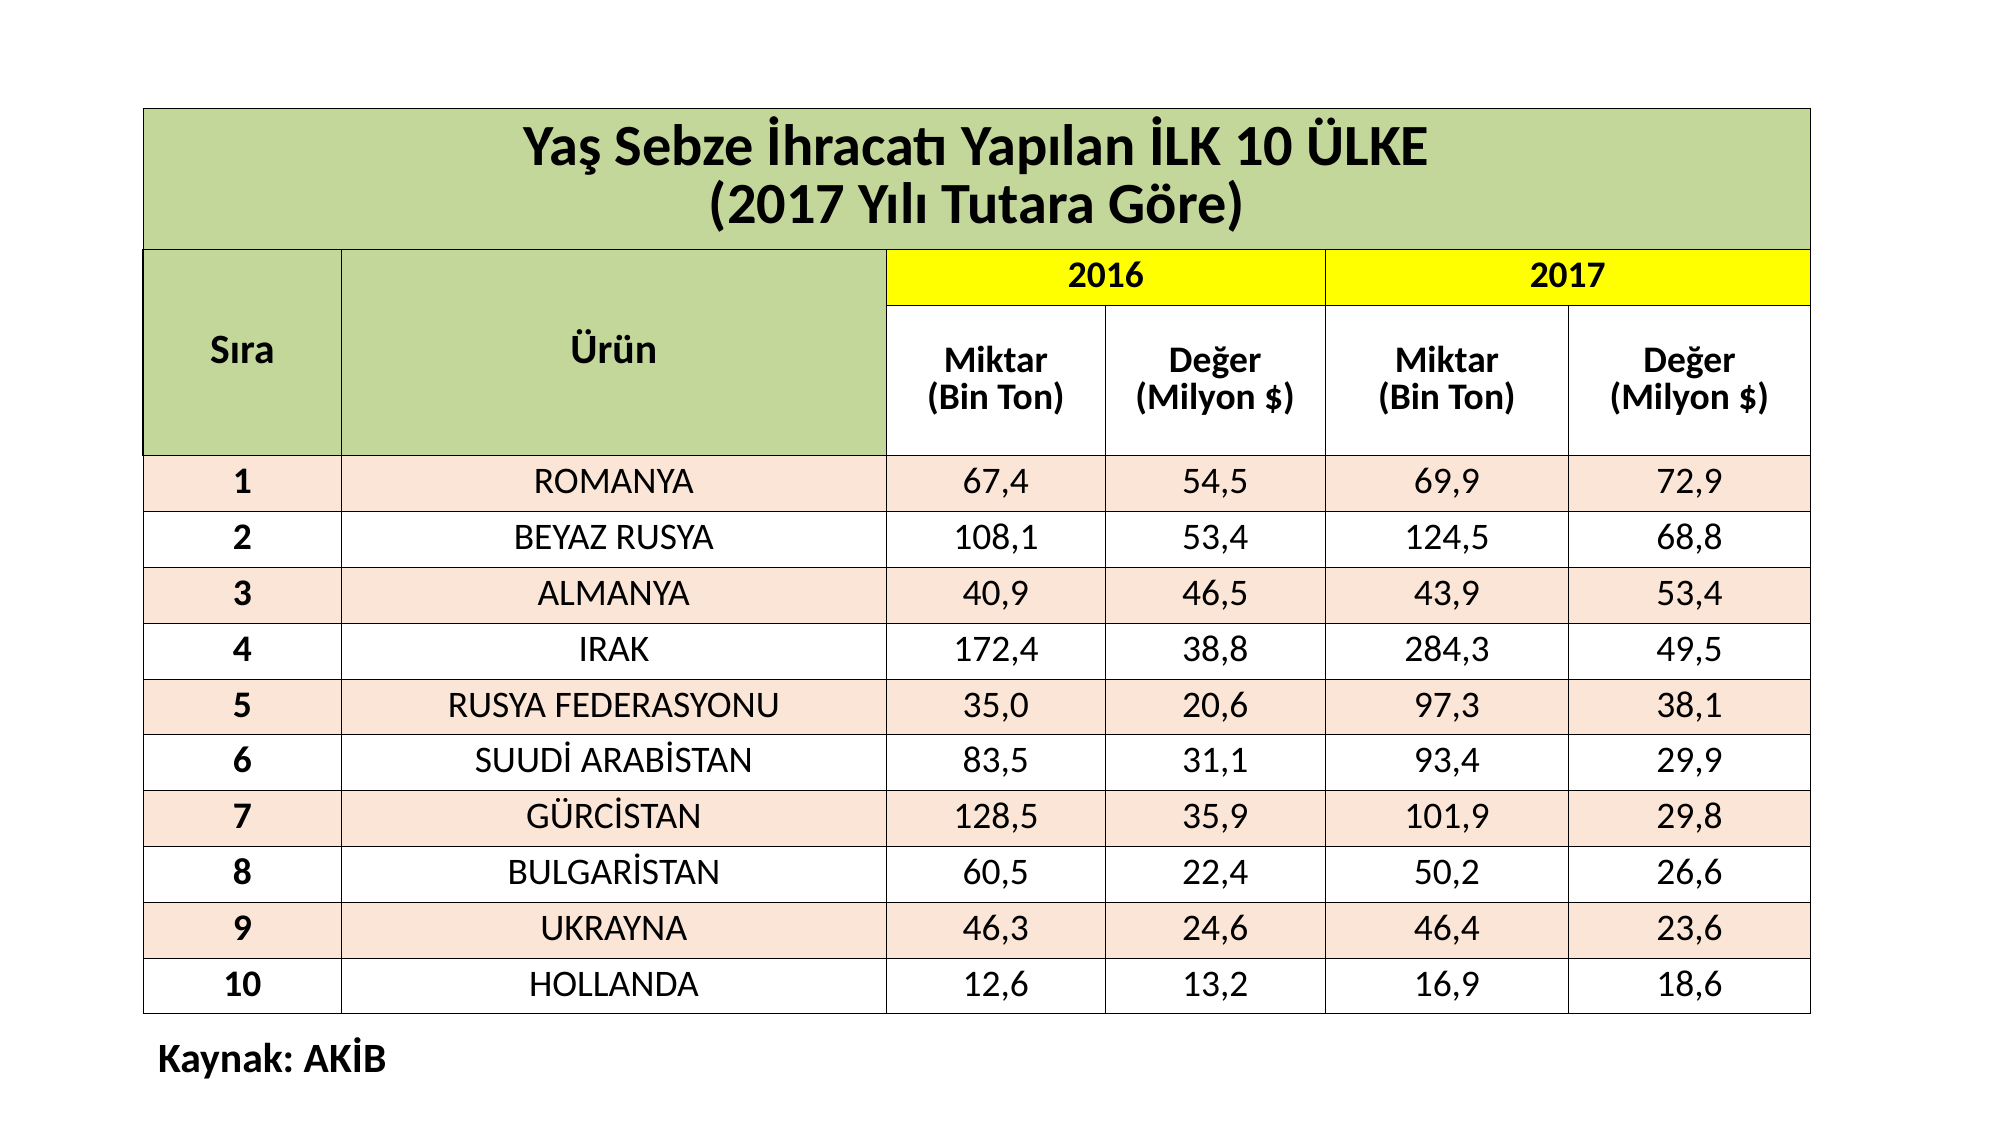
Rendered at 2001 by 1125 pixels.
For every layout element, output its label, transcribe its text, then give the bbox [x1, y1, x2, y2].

table_cell IRAK [342, 624, 886, 679]
table_cell 1 [144, 456, 341, 511]
table_cell Miktar (Bin Ton) [1326, 306, 1568, 455]
table_cell GÜRCİSTAN [342, 791, 886, 846]
table_cell 128,5 [887, 791, 1105, 846]
table_cell 29,9 [1569, 735, 1810, 790]
table_cell 2017 [1326, 250, 1810, 305]
table_cell ROMANYA [342, 456, 886, 511]
table_cell 2016 [887, 250, 1325, 305]
table_cell 16,9 [1326, 959, 1568, 1013]
table_cell BEYAZ RUSYA [342, 512, 886, 567]
table_cell 4 [144, 624, 341, 679]
table_cell 38,8 [1106, 624, 1325, 679]
table_cell 8 [144, 847, 341, 902]
table_cell HOLLANDA [342, 959, 886, 1013]
table_cell 46,3 [887, 903, 1105, 958]
table_cell 20,6 [1106, 680, 1325, 734]
table_cell SUUDİ ARABİSTAN [342, 735, 886, 790]
table_cell 5 [144, 680, 341, 734]
table_cell 60,5 [887, 847, 1105, 902]
table_cell 83,5 [887, 735, 1105, 790]
table_cell 68,8 [1569, 512, 1810, 567]
table_cell Miktar (Bin Ton) [887, 306, 1105, 455]
table_cell 26,6 [1569, 847, 1810, 902]
table_cell 35,9 [1106, 791, 1325, 846]
table_cell 9 [144, 903, 341, 958]
table_cell UKRAYNA [342, 903, 886, 958]
table_cell 31,1 [1106, 735, 1325, 790]
table_cell 53,4 [1569, 568, 1810, 623]
table_cell ALMANYA [342, 568, 886, 623]
table_cell 6 [144, 735, 341, 790]
table_cell 3 [144, 568, 341, 623]
table_cell 69,9 [1326, 456, 1568, 511]
table_cell 24,6 [1106, 903, 1325, 958]
table_cell 18,6 [1569, 959, 1810, 1013]
table_cell 54,5 [1106, 456, 1325, 511]
table_cell 2 [144, 512, 341, 567]
table_cell RUSYA FEDERASYONU [342, 680, 886, 734]
table_cell 172,4 [887, 624, 1105, 679]
table_cell Değer (Milyon $) [1569, 306, 1810, 455]
table_cell 49,5 [1569, 624, 1810, 679]
table_cell 22,4 [1106, 847, 1325, 902]
table_cell 13,2 [1106, 959, 1325, 1013]
table_header Yaş Sebze İhracatı Yapılan İLK 10 ÜLKE (2017 Yılı Tutara Göre) [144, 109, 1810, 249]
table_cell 23,6 [1569, 903, 1810, 958]
table_cell 7 [144, 791, 341, 846]
table_cell 108,1 [887, 512, 1105, 567]
table_cell 50,2 [1326, 847, 1568, 902]
table_cell 43,9 [1326, 568, 1568, 623]
table_cell 35,0 [887, 680, 1105, 734]
table_cell Ürün [342, 250, 886, 455]
table_cell 93,4 [1326, 735, 1568, 790]
table_cell 284,3 [1326, 624, 1568, 679]
table_cell 38,1 [1569, 680, 1810, 734]
table_cell 97,3 [1326, 680, 1568, 734]
table_cell 53,4 [1106, 512, 1325, 567]
text_box Kaynak: AKİB [143, 1023, 1118, 1088]
table_cell Değer (Milyon $) [1106, 306, 1325, 455]
table_cell 101,9 [1326, 791, 1568, 846]
table_cell 10 [144, 959, 341, 1013]
table_cell 46,5 [1106, 568, 1325, 623]
table_cell 29,8 [1569, 791, 1810, 846]
table_cell Sıra [144, 250, 341, 455]
table_cell 40,9 [887, 568, 1105, 623]
table_cell 67,4 [887, 456, 1105, 511]
table_cell BULGARİSTAN [342, 847, 886, 902]
table_cell 12,6 [887, 959, 1105, 1013]
table_cell 72,9 [1569, 456, 1810, 511]
table_cell 124,5 [1326, 512, 1568, 567]
table_cell 46,4 [1326, 903, 1568, 958]
